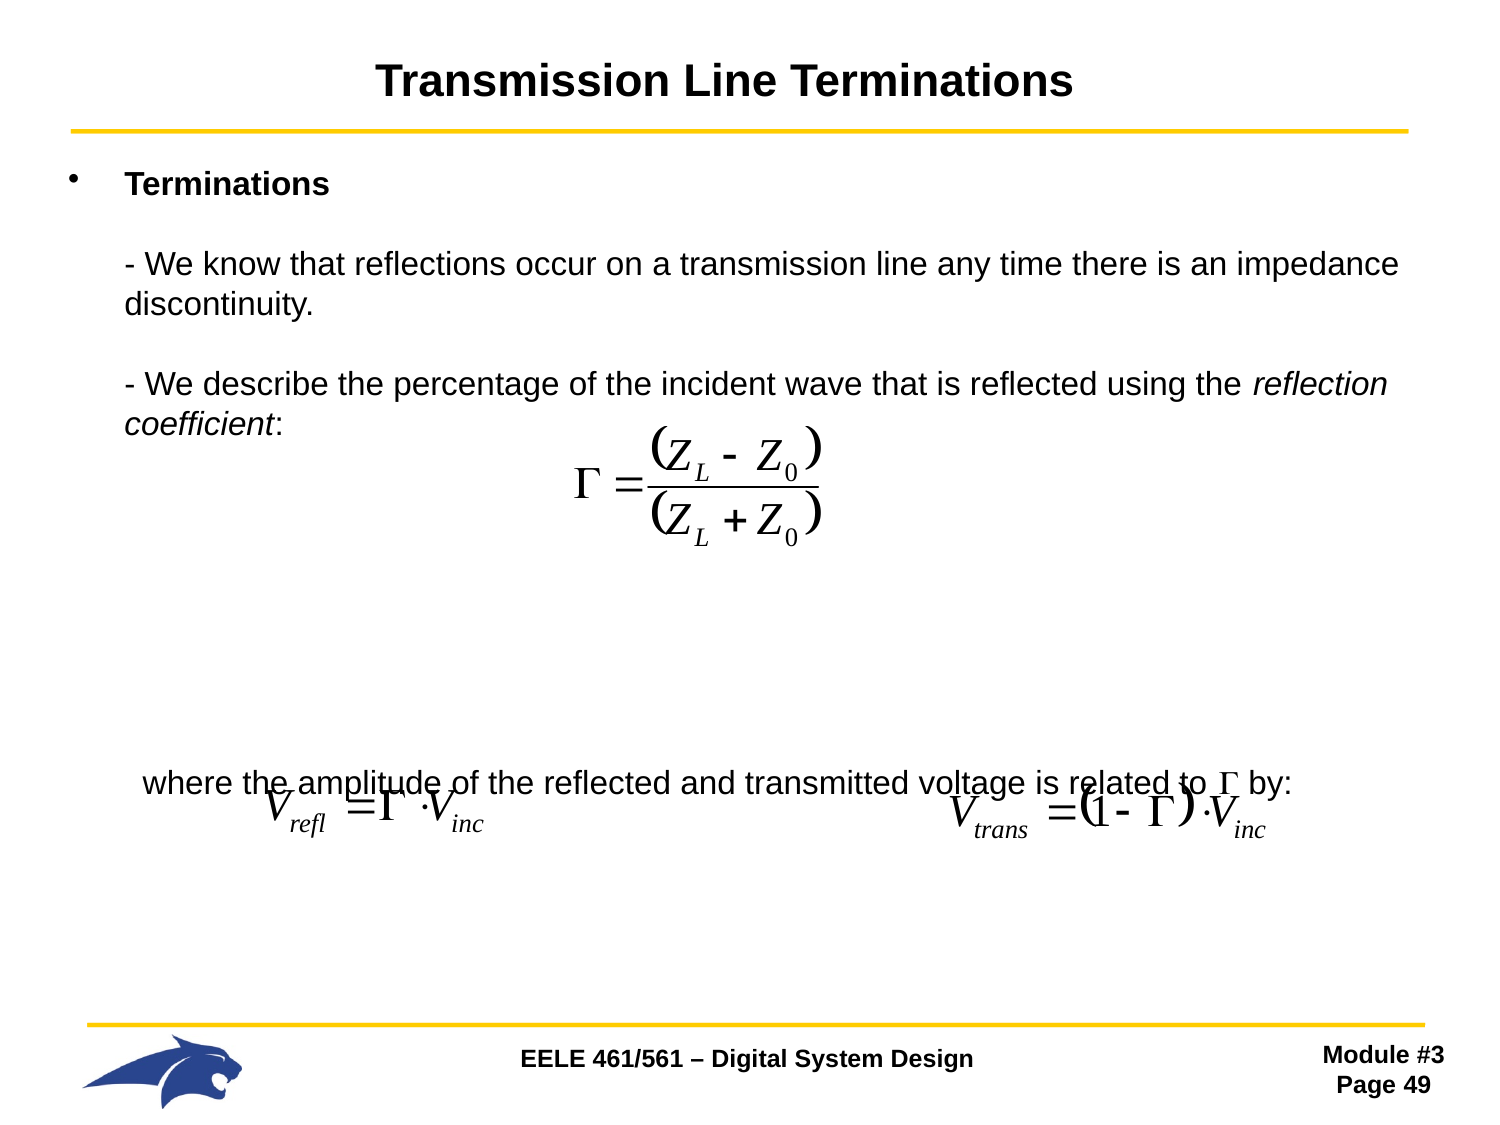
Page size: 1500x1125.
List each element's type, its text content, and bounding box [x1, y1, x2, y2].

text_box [944, 780, 1277, 850]
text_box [566, 426, 827, 557]
list Terminations - We know that reflections occur on a transmission line any time there is an impedance discontinuity. - We describe the percentage of the incident wave that is reflected using the reflection coefficient: where the amplitude of the reflected and transmitted voltage is related to  by: [52, 154, 1436, 1000]
picture [82, 1034, 242, 1109]
title Transmission Line Terminations [87, 37, 1363, 120]
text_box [259, 774, 493, 848]
